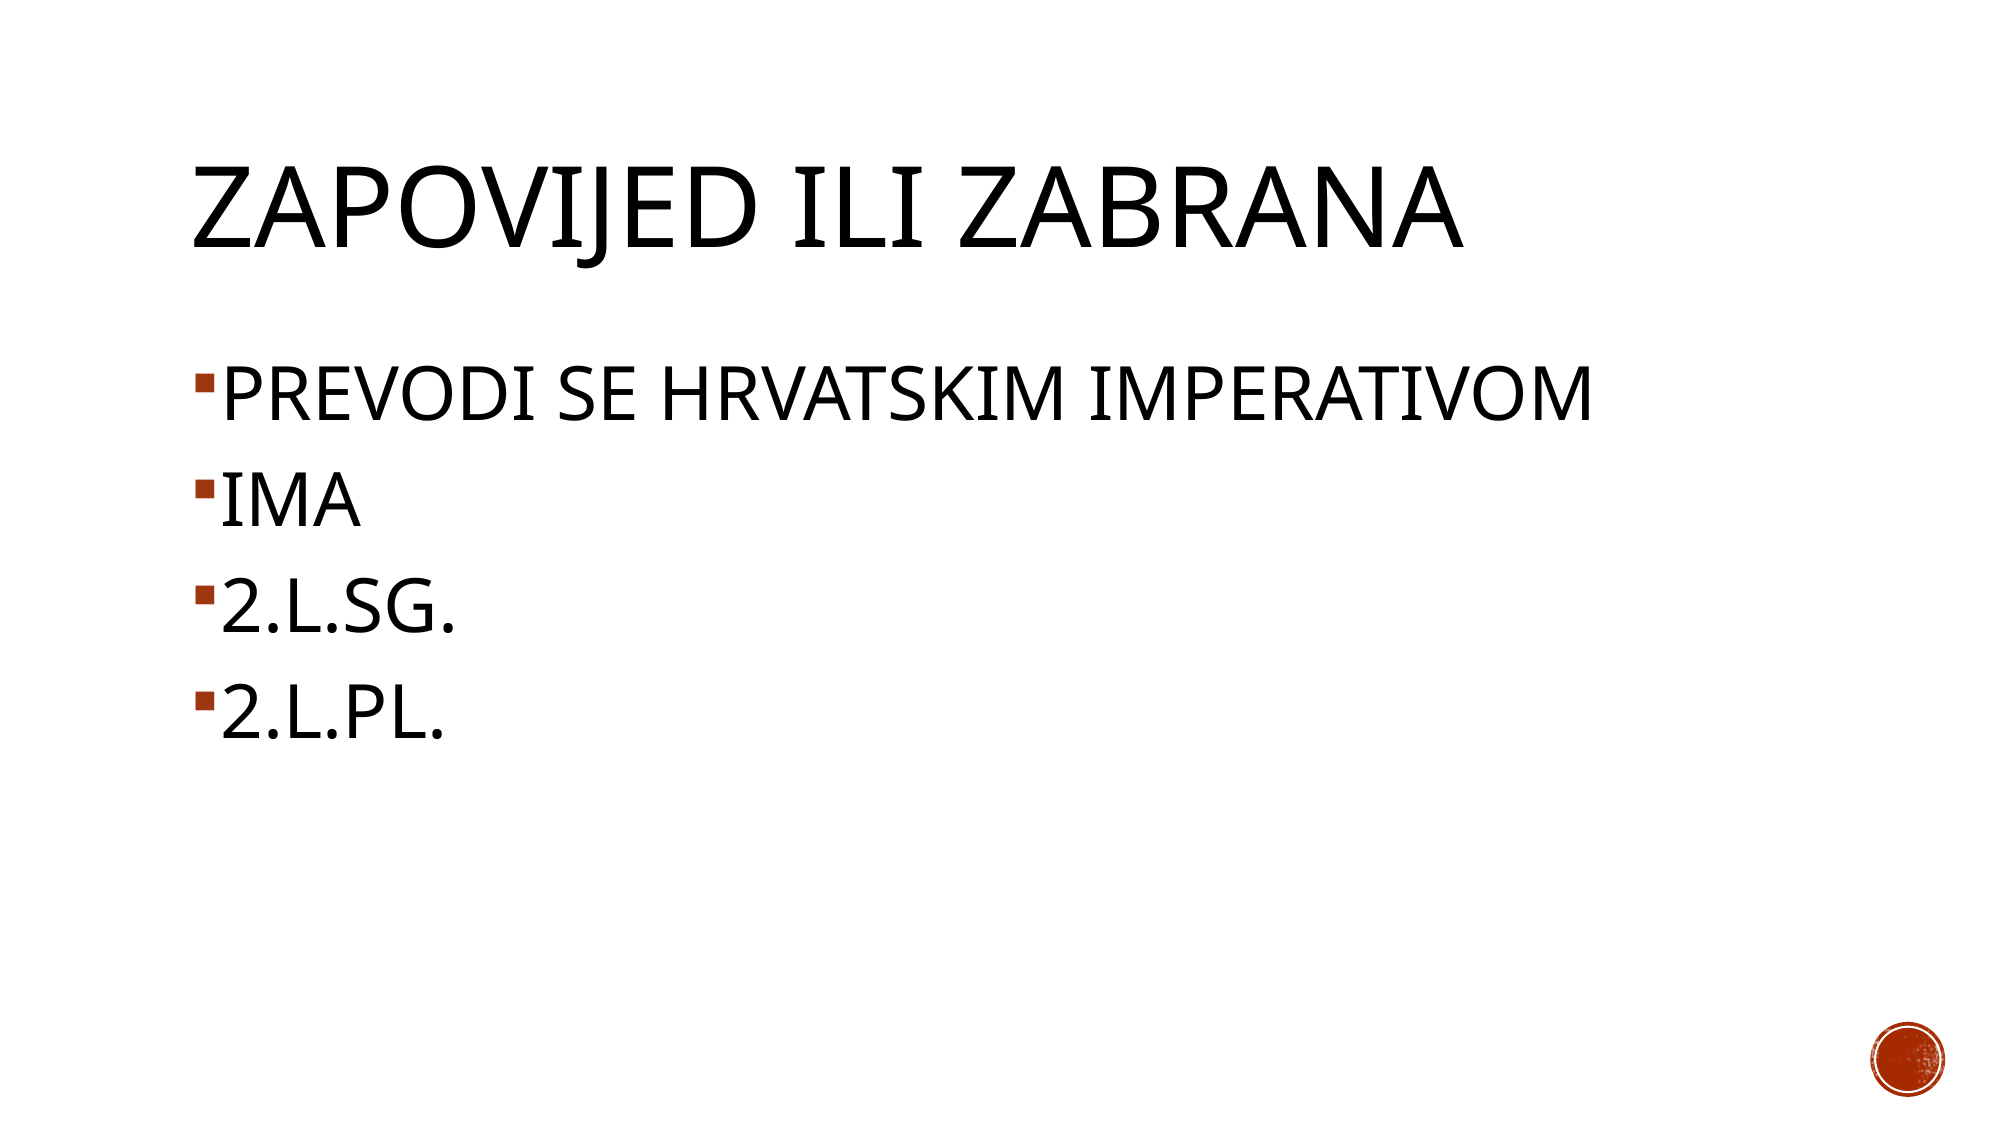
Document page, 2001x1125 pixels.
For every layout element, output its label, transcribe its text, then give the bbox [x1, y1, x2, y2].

title ZAPOVIJED ILI ZABRANA [175, 79, 1826, 344]
list PREVODI SE HRVATSKIM IMPERATIVOM IMA 2.L.SG. 2.L.PL. [175, 348, 1826, 1013]
